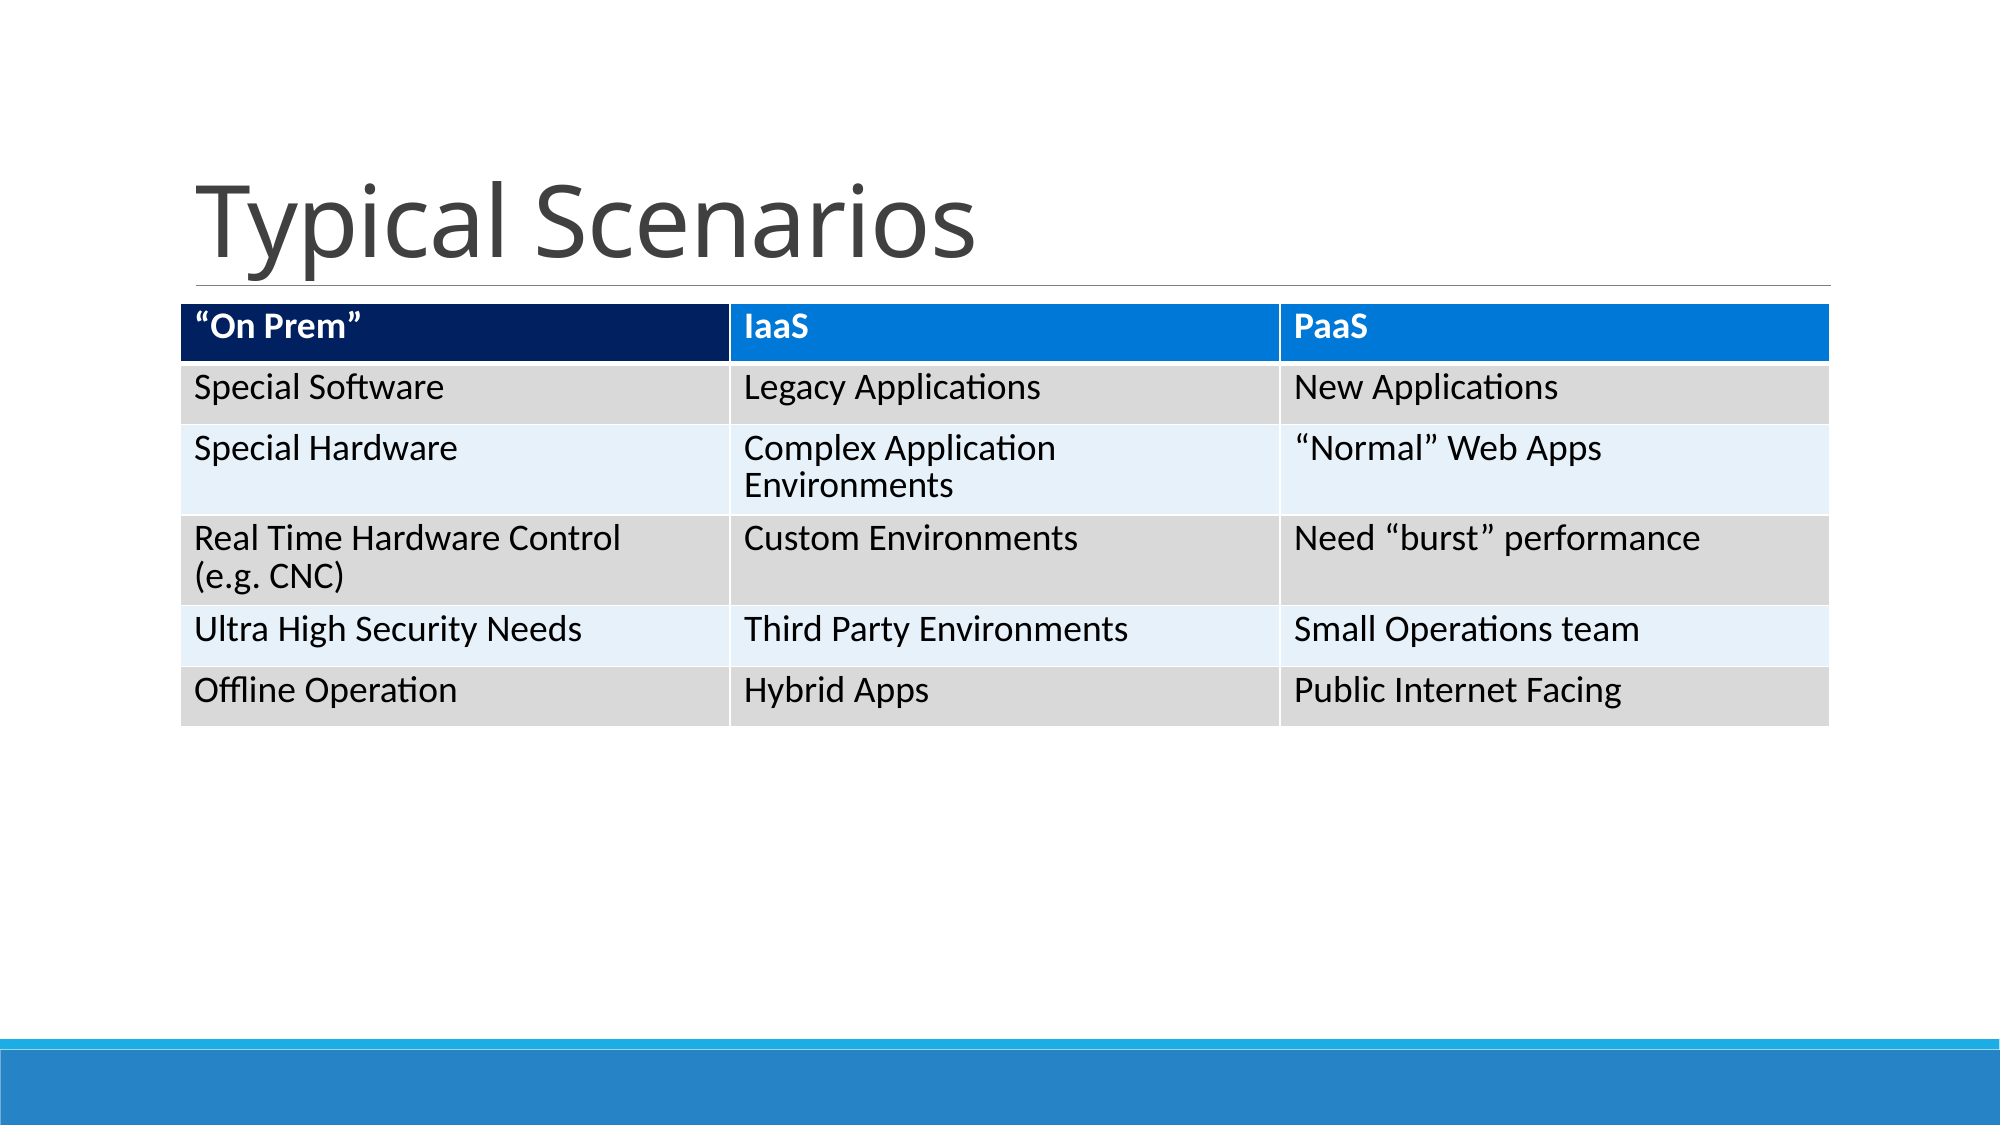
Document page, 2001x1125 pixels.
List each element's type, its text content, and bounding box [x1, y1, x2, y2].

table_cell Ultra High Security Needs [181, 606, 729, 666]
table_cell Hybrid Apps [731, 667, 1279, 726]
table_header PaaS [1281, 304, 1829, 361]
table_cell Custom Environments [731, 516, 1279, 605]
table_cell Third Party Environments [731, 606, 1279, 666]
table_cell Need “burst” performance [1281, 516, 1829, 605]
table_cell Public Internet Facing [1281, 667, 1829, 726]
table_header IaaS [731, 304, 1279, 361]
table_cell Real Time Hardware Control (e.g. CNC) [181, 516, 729, 605]
table_cell Special Hardware [181, 425, 729, 514]
title Typical Scenarios [180, 47, 1830, 285]
table_cell Complex Application Environments [731, 425, 1279, 514]
table_cell “Normal” Web Apps [1281, 425, 1829, 514]
table_cell Offline Operation [181, 667, 729, 726]
table_cell Legacy Applications [731, 366, 1279, 424]
table_cell New Applications [1281, 366, 1829, 424]
table_cell Special Software [181, 366, 729, 424]
table_cell Small Operations team [1281, 606, 1829, 666]
table_header “On Prem” [181, 304, 729, 361]
